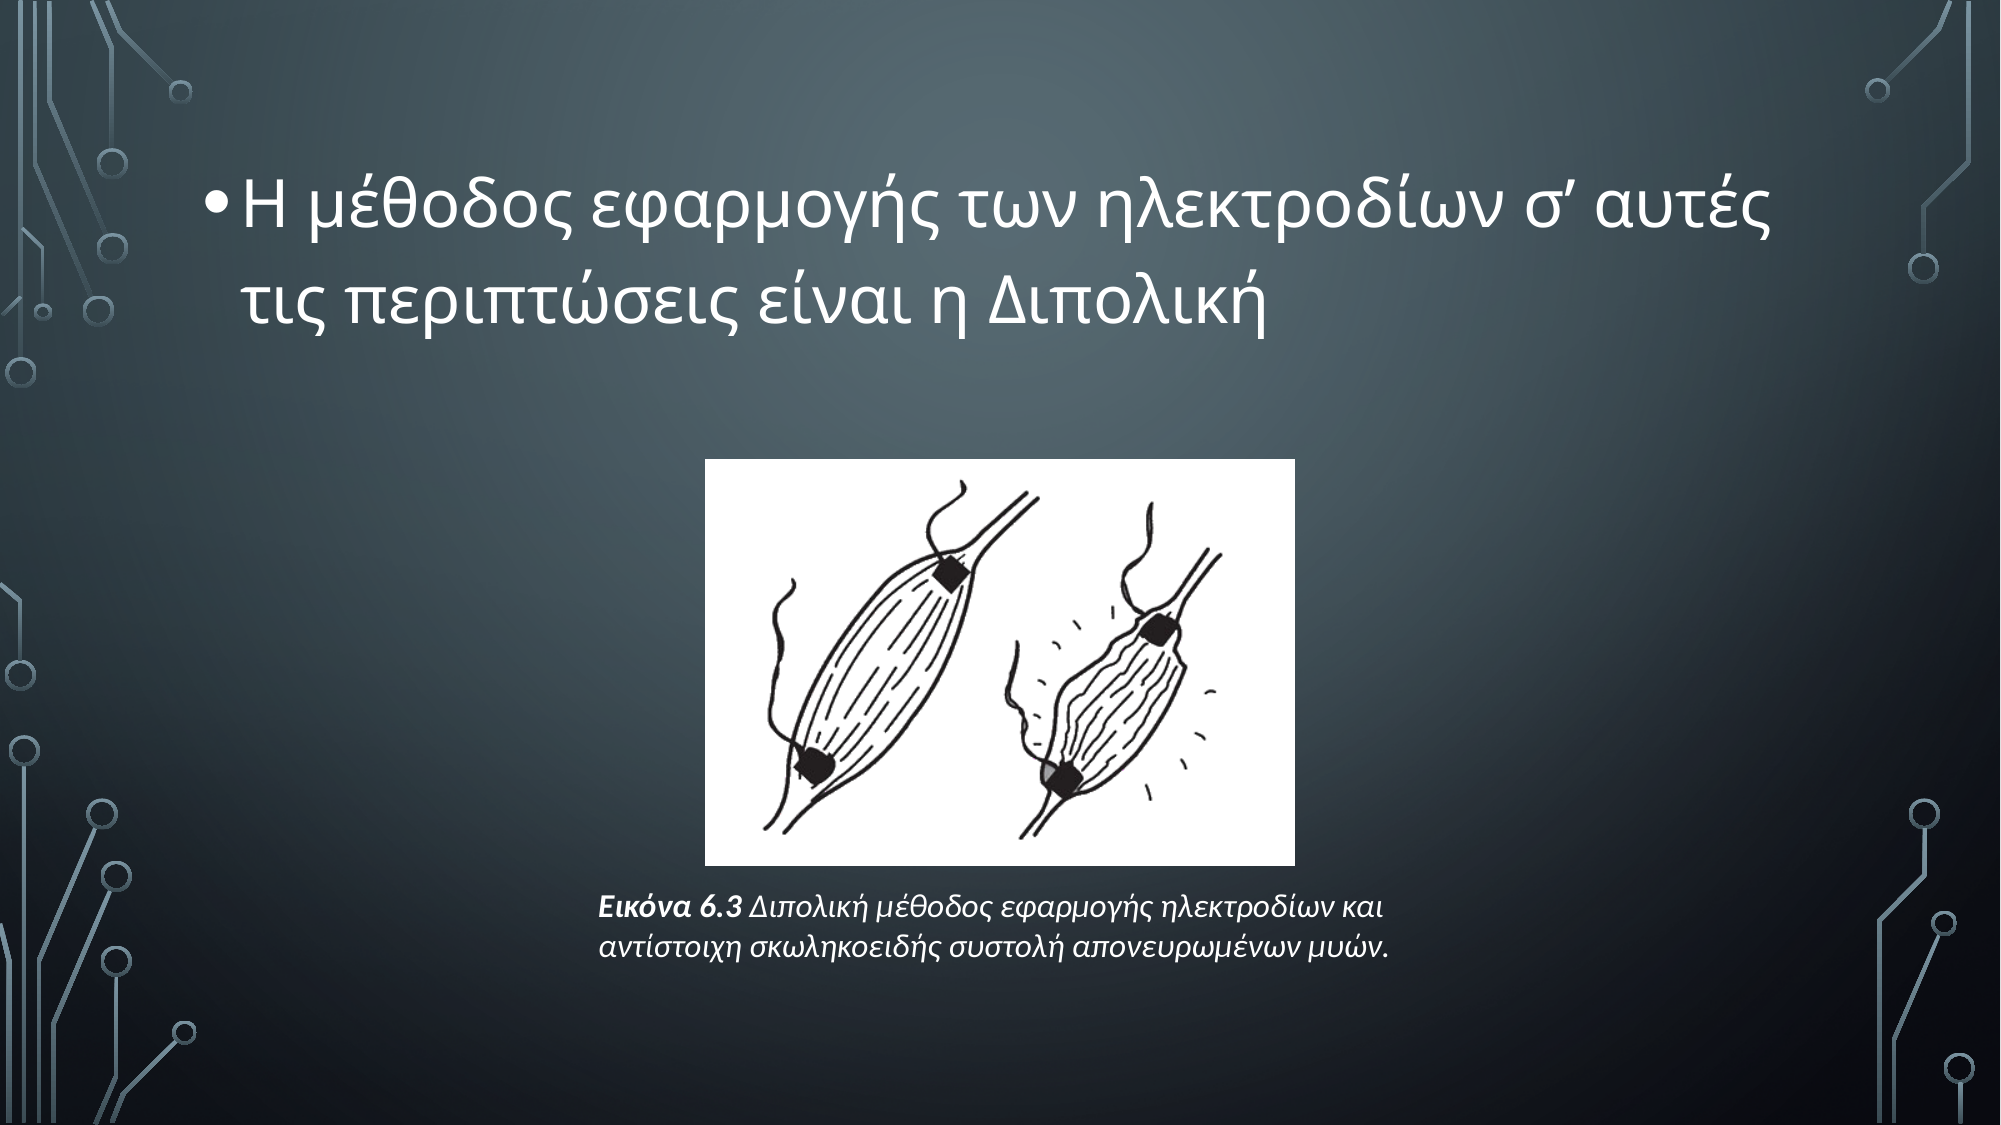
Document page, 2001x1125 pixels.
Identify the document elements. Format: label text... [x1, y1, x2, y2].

picture [704, 459, 1296, 867]
text_box Εικόνα 6.3 Διπολική μέθοδος εφαρμογής ηλεκτροδίων και αντίστοιχη σκωληκοειδής συστολή απονευρωμένων μυών. [583, 876, 1417, 972]
list Η μέθοδος εφαρμογής των ηλεκτροδίων σ’ αυτές τις περιπτώσεις είναι η Διπολική [187, 137, 1813, 877]
